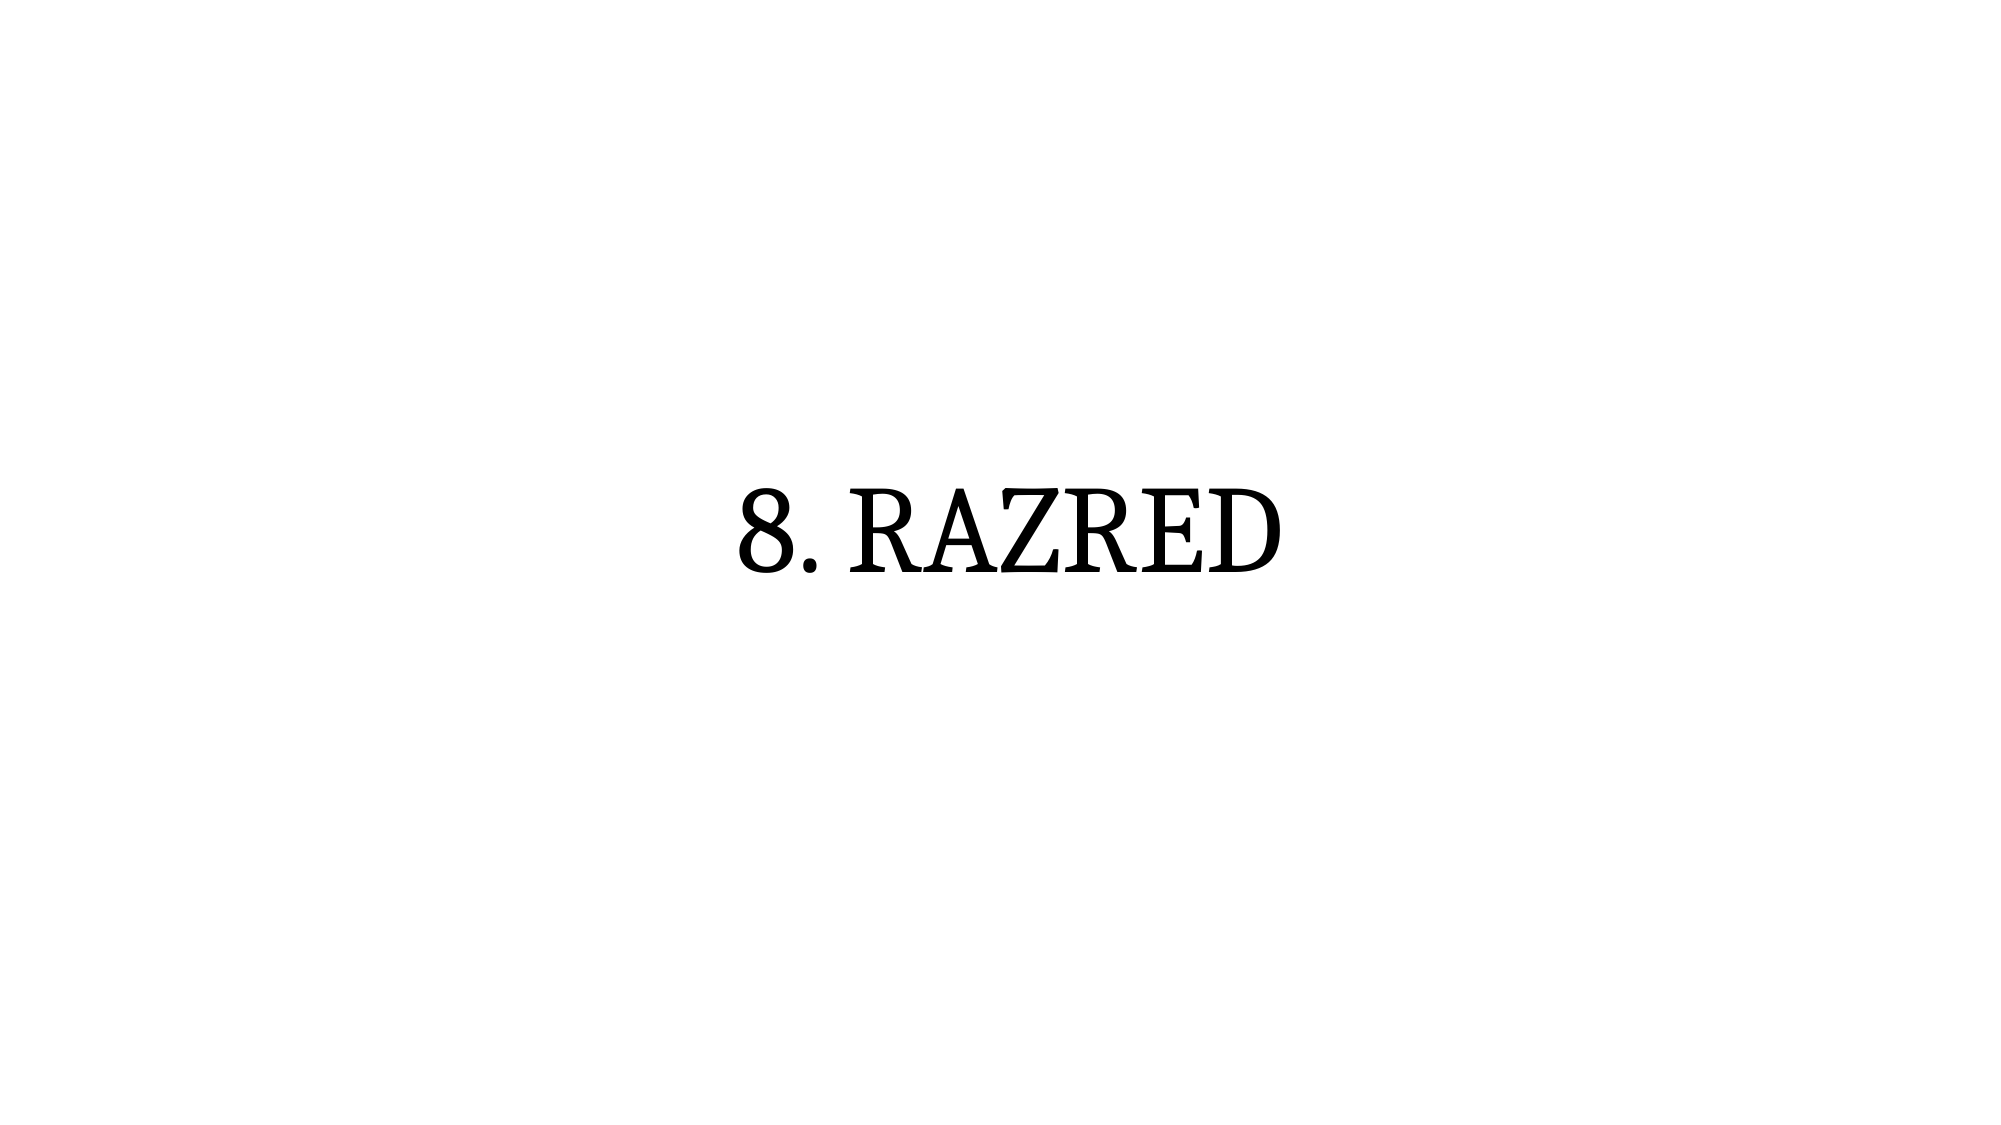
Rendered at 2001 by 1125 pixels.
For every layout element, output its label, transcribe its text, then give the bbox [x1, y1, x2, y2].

title 8. RAZRED [54, 432, 1967, 607]
